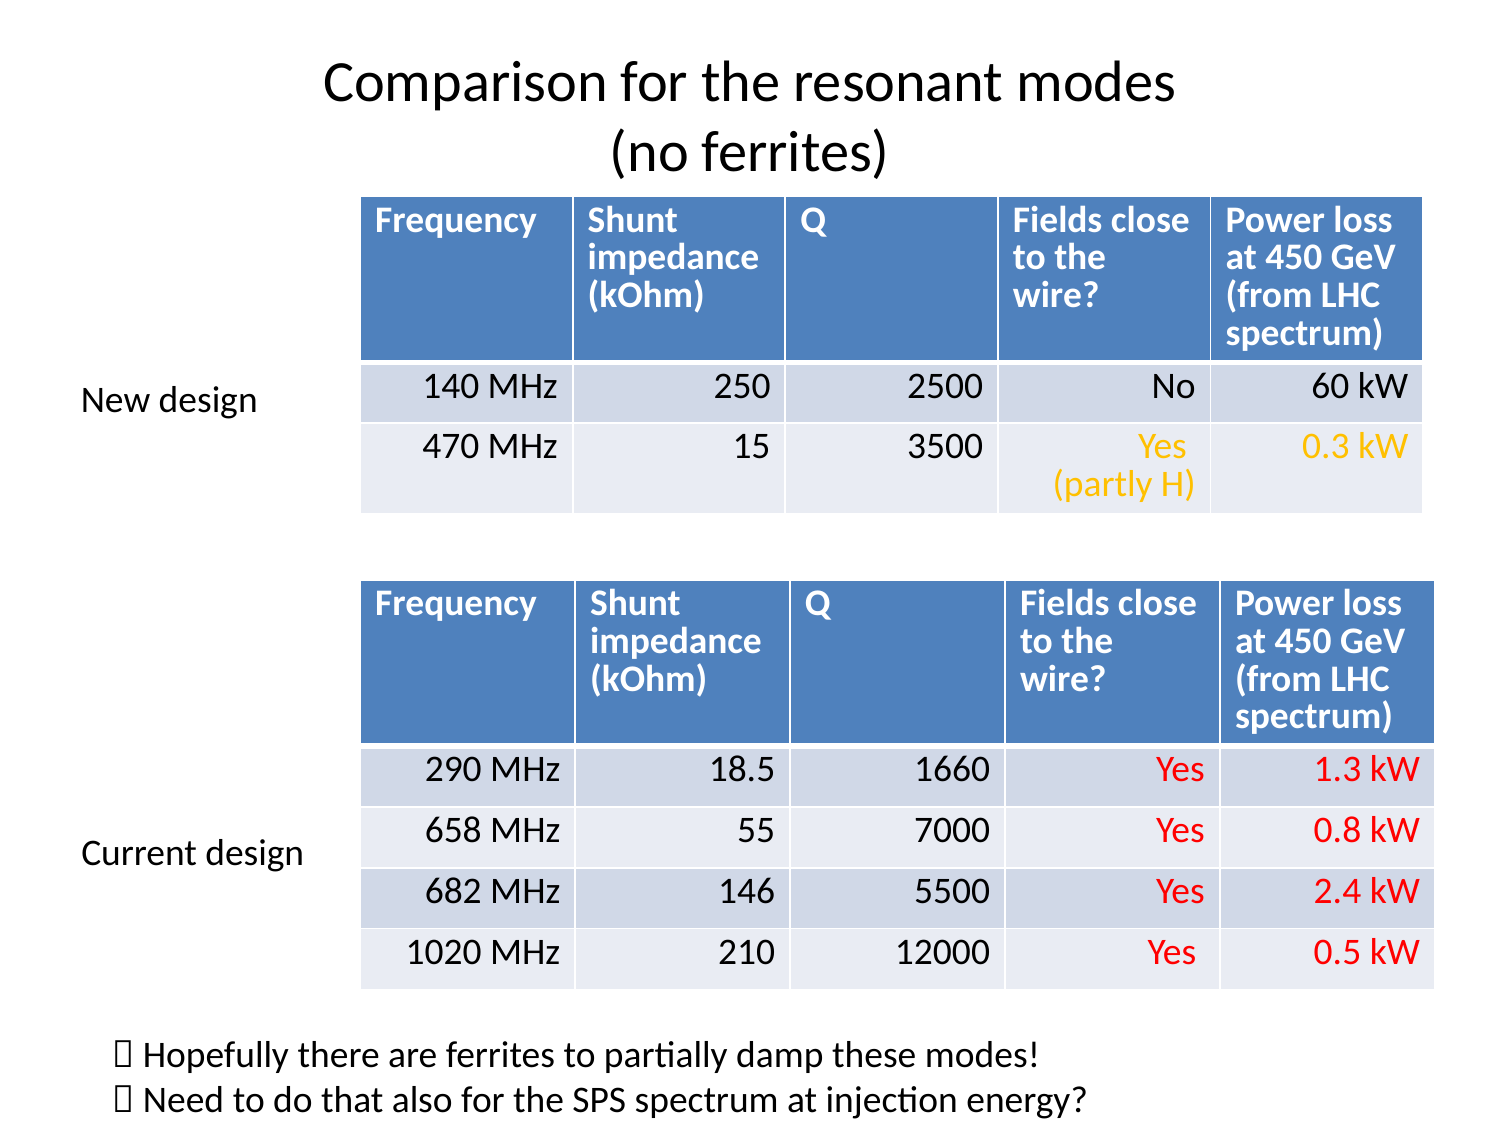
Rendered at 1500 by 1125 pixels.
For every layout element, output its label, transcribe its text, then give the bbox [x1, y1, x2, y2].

table_cell 55 [576, 808, 789, 867]
table_cell Yes [1006, 869, 1219, 928]
table_cell 7000 [791, 808, 1004, 867]
table_cell 18.5 [576, 749, 789, 806]
table_header Q [786, 197, 997, 360]
table_cell 2500 [786, 365, 997, 422]
table_header Fields close to the wire? [1006, 581, 1219, 743]
table_cell No [999, 365, 1210, 422]
table_cell 15 [574, 424, 784, 513]
table_cell 3500 [786, 424, 997, 513]
table_header Shunt impedance (kOhm) [576, 581, 789, 743]
table_cell 682 MHz [361, 869, 574, 928]
table_cell 1660 [791, 749, 1004, 806]
table_cell 210 [576, 929, 789, 989]
table_cell Yes (partly H) [999, 424, 1210, 513]
table_cell 140 MHz [361, 365, 572, 422]
table_cell 5500 [791, 869, 1004, 928]
text_box New design [66, 367, 274, 428]
table_cell 0.5 kW [1221, 929, 1434, 989]
table_header Power loss at 450 GeV (from LHC spectrum) [1211, 197, 1422, 360]
table_cell 12000 [791, 929, 1004, 989]
table_cell 2.4 kW [1221, 869, 1434, 928]
table_cell Yes [1006, 929, 1219, 989]
table_cell 1.3 kW [1221, 749, 1434, 806]
table_header Q [791, 581, 1004, 743]
table_header Power loss at 450 GeV (from LHC spectrum) [1221, 581, 1434, 743]
table_cell 1020 MHz [361, 929, 574, 989]
table_cell 0.3 kW [1211, 424, 1422, 513]
table_cell 470 MHz [361, 424, 572, 513]
table_cell Yes [1006, 808, 1219, 867]
table_header Fields close to the wire? [999, 197, 1210, 360]
table_header Frequency [361, 581, 574, 743]
title Comparison for the resonant modes (no ferrites) [75, 19, 1425, 207]
table_cell 290 MHz [361, 749, 574, 806]
table_header Shunt impedance (kOhm) [574, 197, 784, 360]
table_cell 0.8 kW [1221, 808, 1434, 867]
table_cell 658 MHz [361, 808, 574, 867]
table_header Frequency [361, 197, 572, 360]
text_box  Hopefully there are ferrites to partially damp these modes!  Need to do that also for the SPS spectrum at injection energy? [97, 1023, 1105, 1125]
text_box Current design [66, 820, 320, 881]
table_cell 250 [574, 365, 784, 422]
table_cell 60 kW [1211, 365, 1422, 422]
table_cell Yes [1006, 749, 1219, 806]
table_cell 146 [576, 869, 789, 928]
